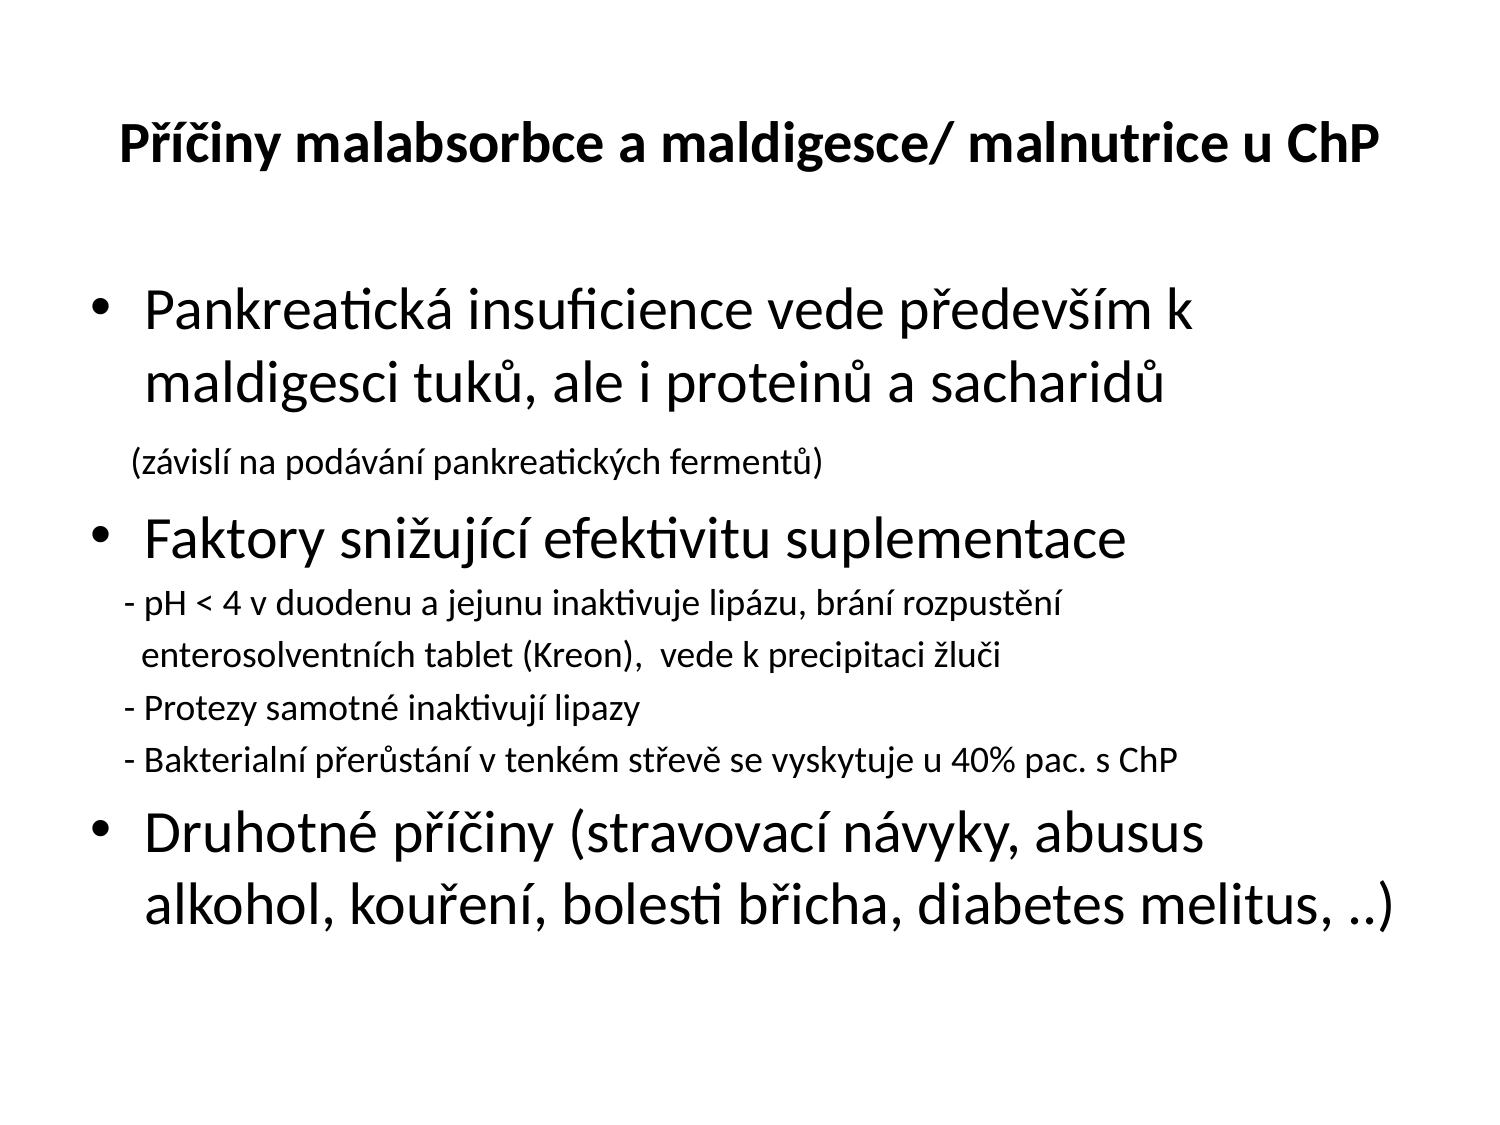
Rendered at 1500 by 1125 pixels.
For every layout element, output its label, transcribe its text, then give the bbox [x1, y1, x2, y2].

title Příčiny malabsorbce a maldigesce/ malnutrice u ChP [75, 45, 1425, 233]
list Pankreatická insuficience vede především k maldigesci tuků, ale i proteinů a sacharidů (závislí na podávání pankreatických fermentů) Faktory snižující efektivitu suplementace - pH < 4 v duodenu a jejunu inaktivuje lipázu, brání rozpustění enterosolventních tablet (Kreon), vede k precipitaci žluči - Protezy samotné inaktivují lipazy - Bakterialní přerůstání v tenkém střevě se vyskytuje u 40% pac. s ChP Druhotné příčiny (stravovací návyky, abusus alkohol, kouření, bolesti břicha, diabetes melitus, ..) [75, 262, 1425, 1005]
